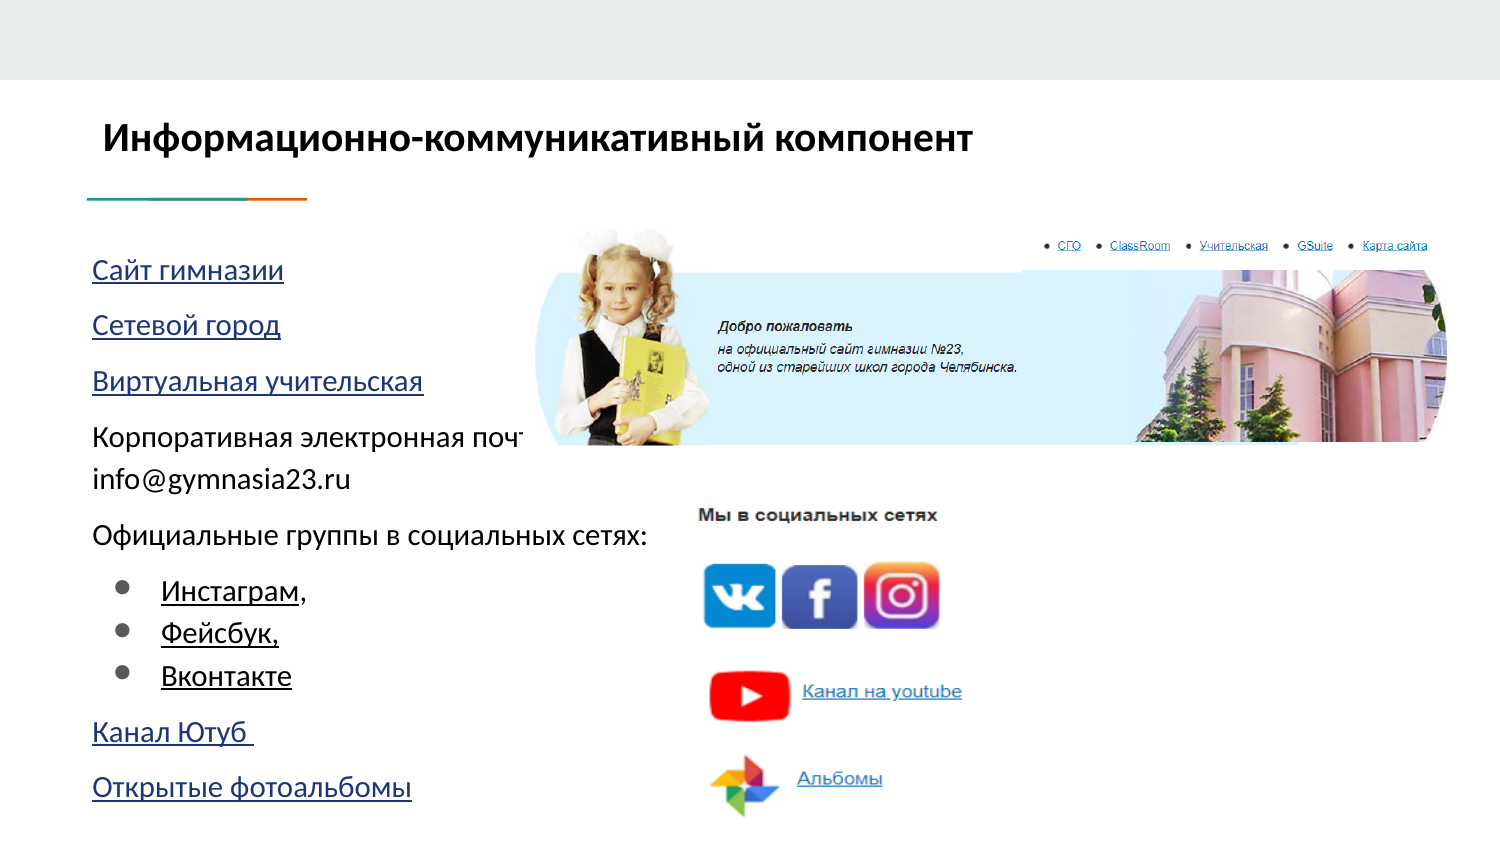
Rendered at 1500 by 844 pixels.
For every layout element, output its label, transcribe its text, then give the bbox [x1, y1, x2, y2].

picture [675, 492, 1016, 824]
title Информационно-коммуникативный компонент [87, 86, 1350, 175]
picture [523, 215, 1449, 464]
list Сайт гимназии Сетевой город Виртуальная учительская Корпоративная электронная почта - info@gymnasia23.ru Официальные группы в социальных сетях: Инстаграм, Фейсбук, Вконтакте Канал Ютуб Открытые фотоальбомы [77, 228, 804, 824]
